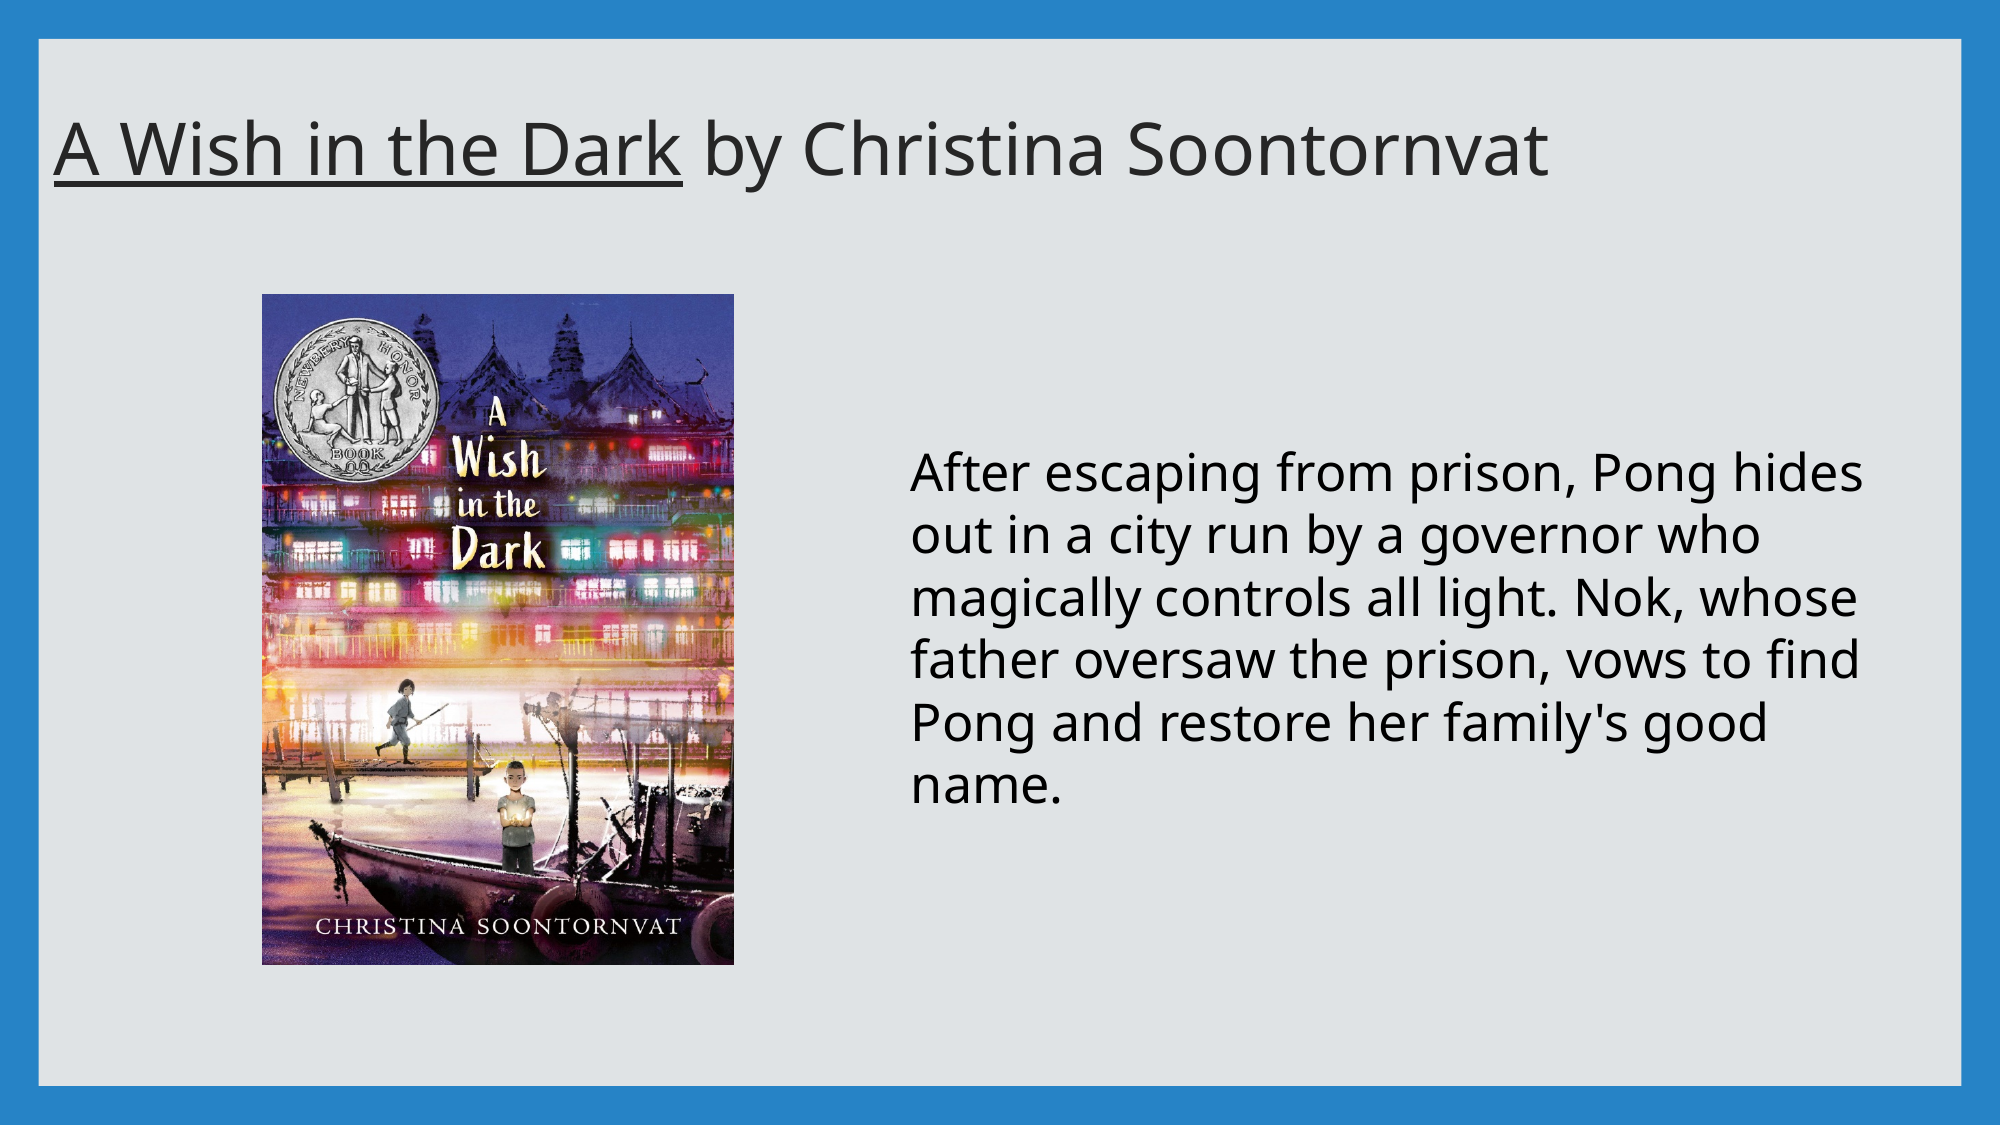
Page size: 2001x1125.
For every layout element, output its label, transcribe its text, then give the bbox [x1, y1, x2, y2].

title A Wish in the Dark by Christina Soontornvat [39, 39, 1962, 265]
list After escaping from prison, Pong hides out in a city run by a governor who magically controls all light. Nok, whose father oversaw the prison, vows to find Pong and restore her family's good name. [895, 431, 1941, 829]
picture [261, 294, 734, 965]
